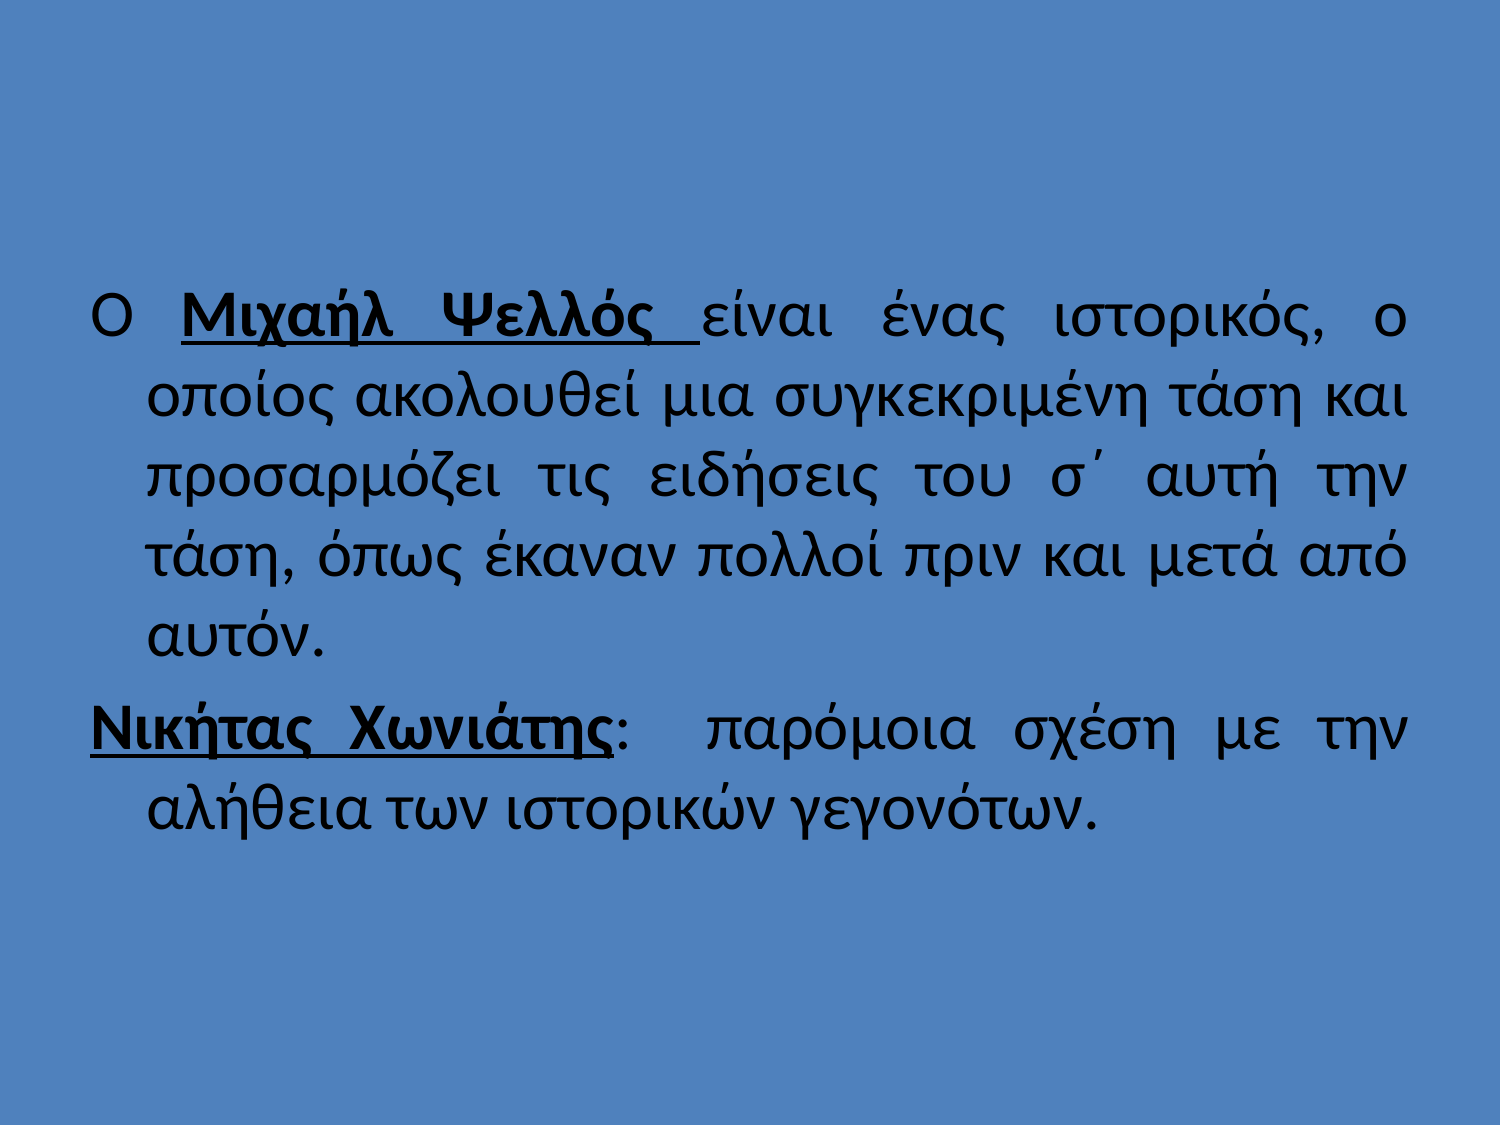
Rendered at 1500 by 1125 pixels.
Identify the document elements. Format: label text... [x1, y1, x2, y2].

list Ο Μιχαήλ Ψελλός είναι ένας ιστορικός, ο οποίος ακολουθεί μια συγκεκριμένη τάση και προσαρμόζει τις ειδήσεις του σ΄ αυτή την τάση, όπως έκαναν πολλοί πριν και μετά από αυτόν. Νικήτας Χωνιάτης: παρόμοια σχέση με την αλήθεια των ιστορικών γεγονότων. [74, 262, 1426, 1006]
